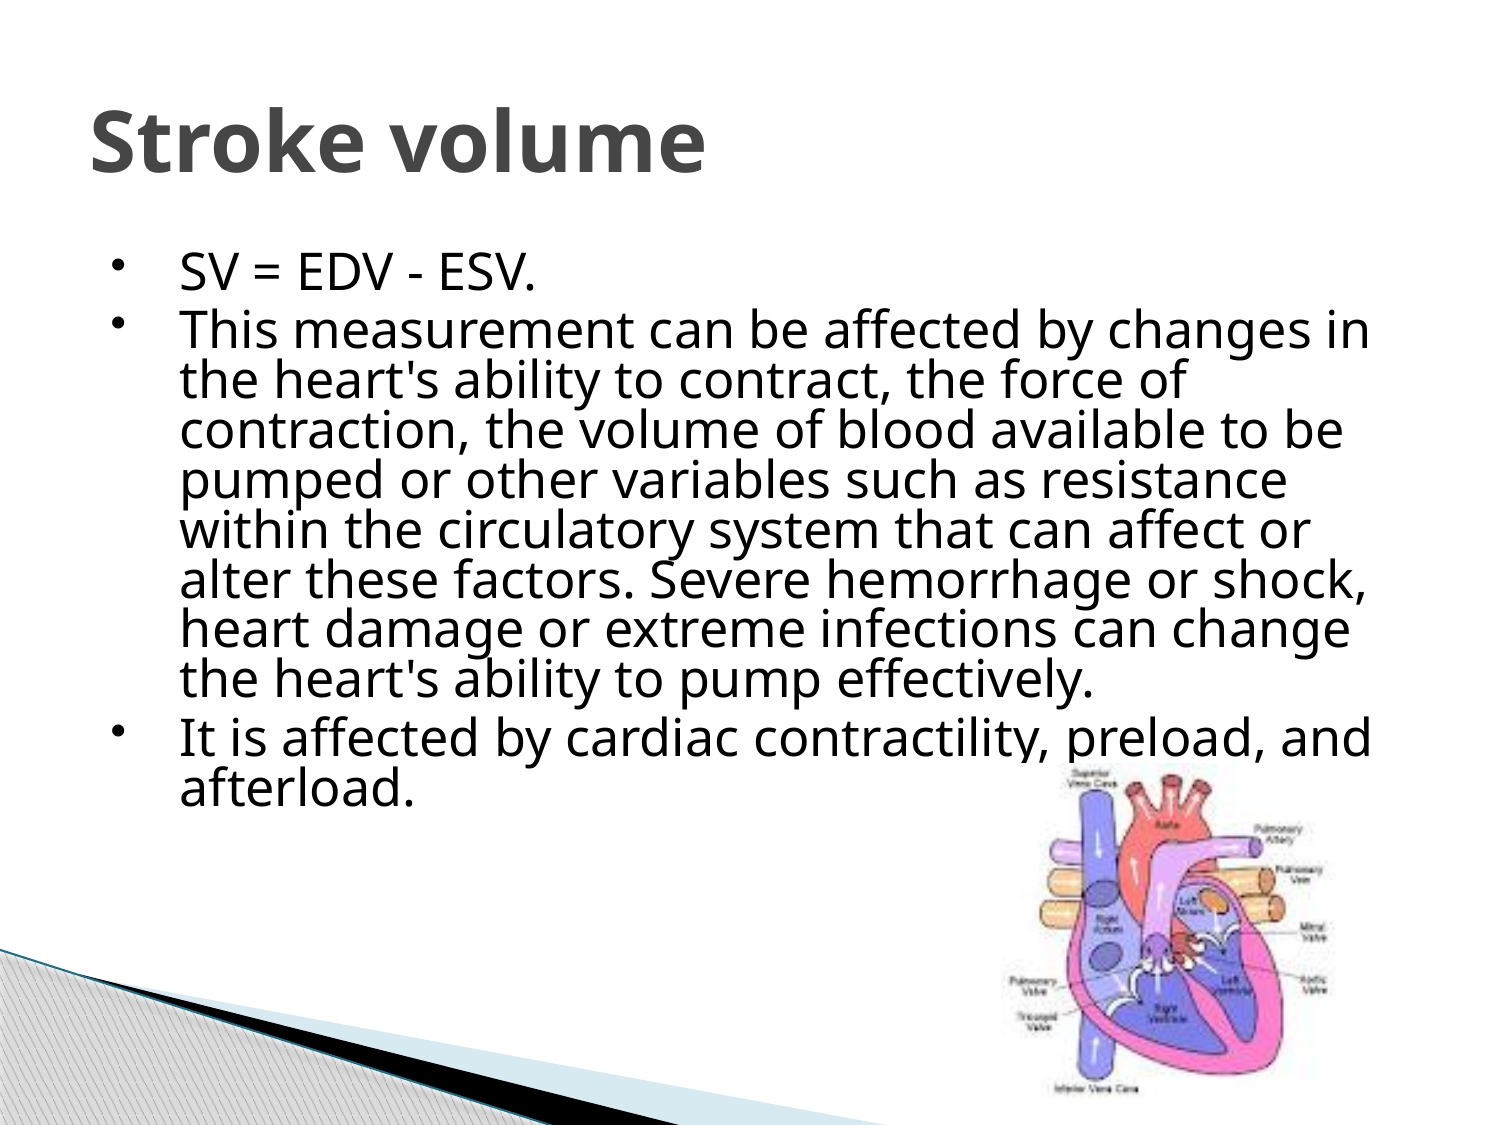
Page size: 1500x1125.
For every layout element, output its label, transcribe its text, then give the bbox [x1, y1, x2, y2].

picture [1001, 763, 1338, 1101]
list SV = EDV - ESV. This measurement can be affected by changes in the heart's ability to contract, the force of contraction, the volume of blood available to be pumped or other variables such as resistance within the circulatory system that can affect or alter these factors. Severe hemorrhage or shock, heart damage or extreme infections can change the heart's ability to pump effectively. It is affected by cardiac contractility, preload, and afterload. [75, 242, 1425, 986]
title Stroke volume [75, 45, 1425, 233]
